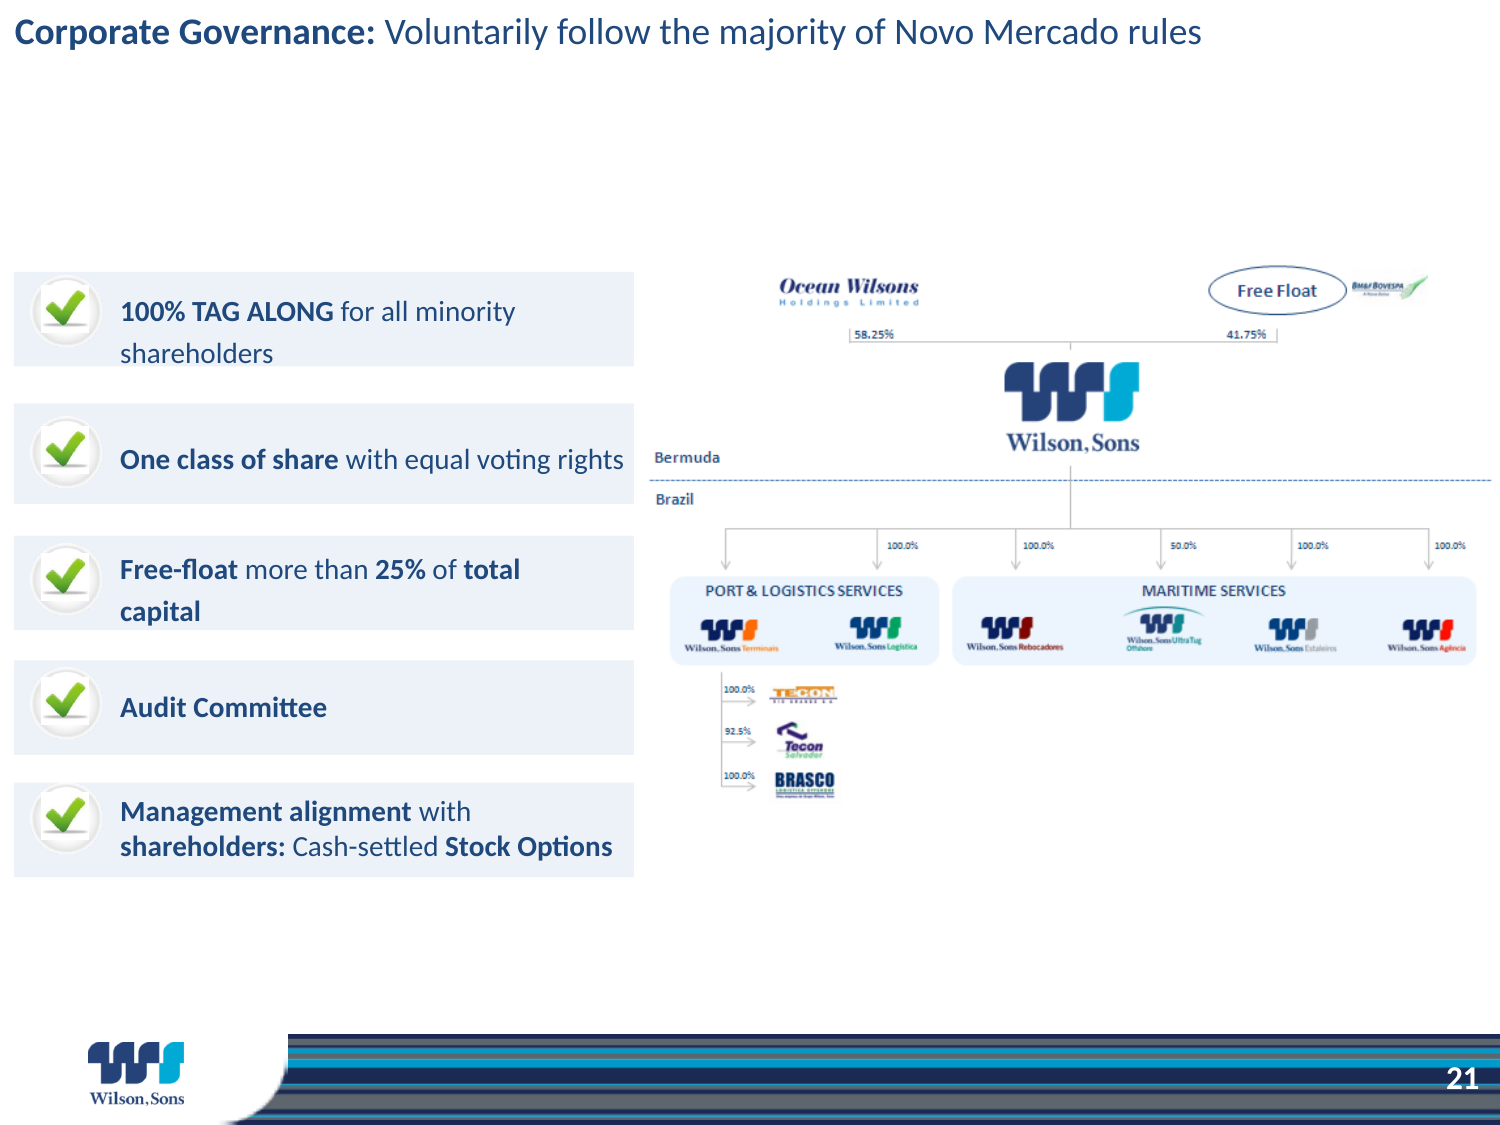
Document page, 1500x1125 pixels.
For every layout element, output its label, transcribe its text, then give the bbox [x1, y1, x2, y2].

text_box 100% TAG ALONG for all minority shareholders [105, 277, 622, 377]
text_box [12, 534, 636, 632]
text_box One class of share with equal voting rights [106, 426, 639, 483]
text_box Management alignment with shareholders: Cash-settled Stock Options [105, 785, 715, 870]
picture [30, 275, 102, 347]
picture [30, 667, 102, 739]
picture [30, 543, 102, 615]
picture [88, 987, 1500, 1125]
text_box Corporate Governance: Voluntarily follow the majority of Novo Mercado rules [0, 0, 1500, 60]
text_box [12, 270, 636, 368]
text_box [12, 781, 636, 879]
picture [30, 416, 102, 488]
picture [644, 245, 1500, 804]
picture [30, 782, 102, 854]
text_box [12, 401, 636, 506]
text_box Free-float more than 25% of total capital [105, 536, 615, 635]
text_box Audit Committee [105, 673, 622, 731]
text_box [12, 658, 636, 757]
